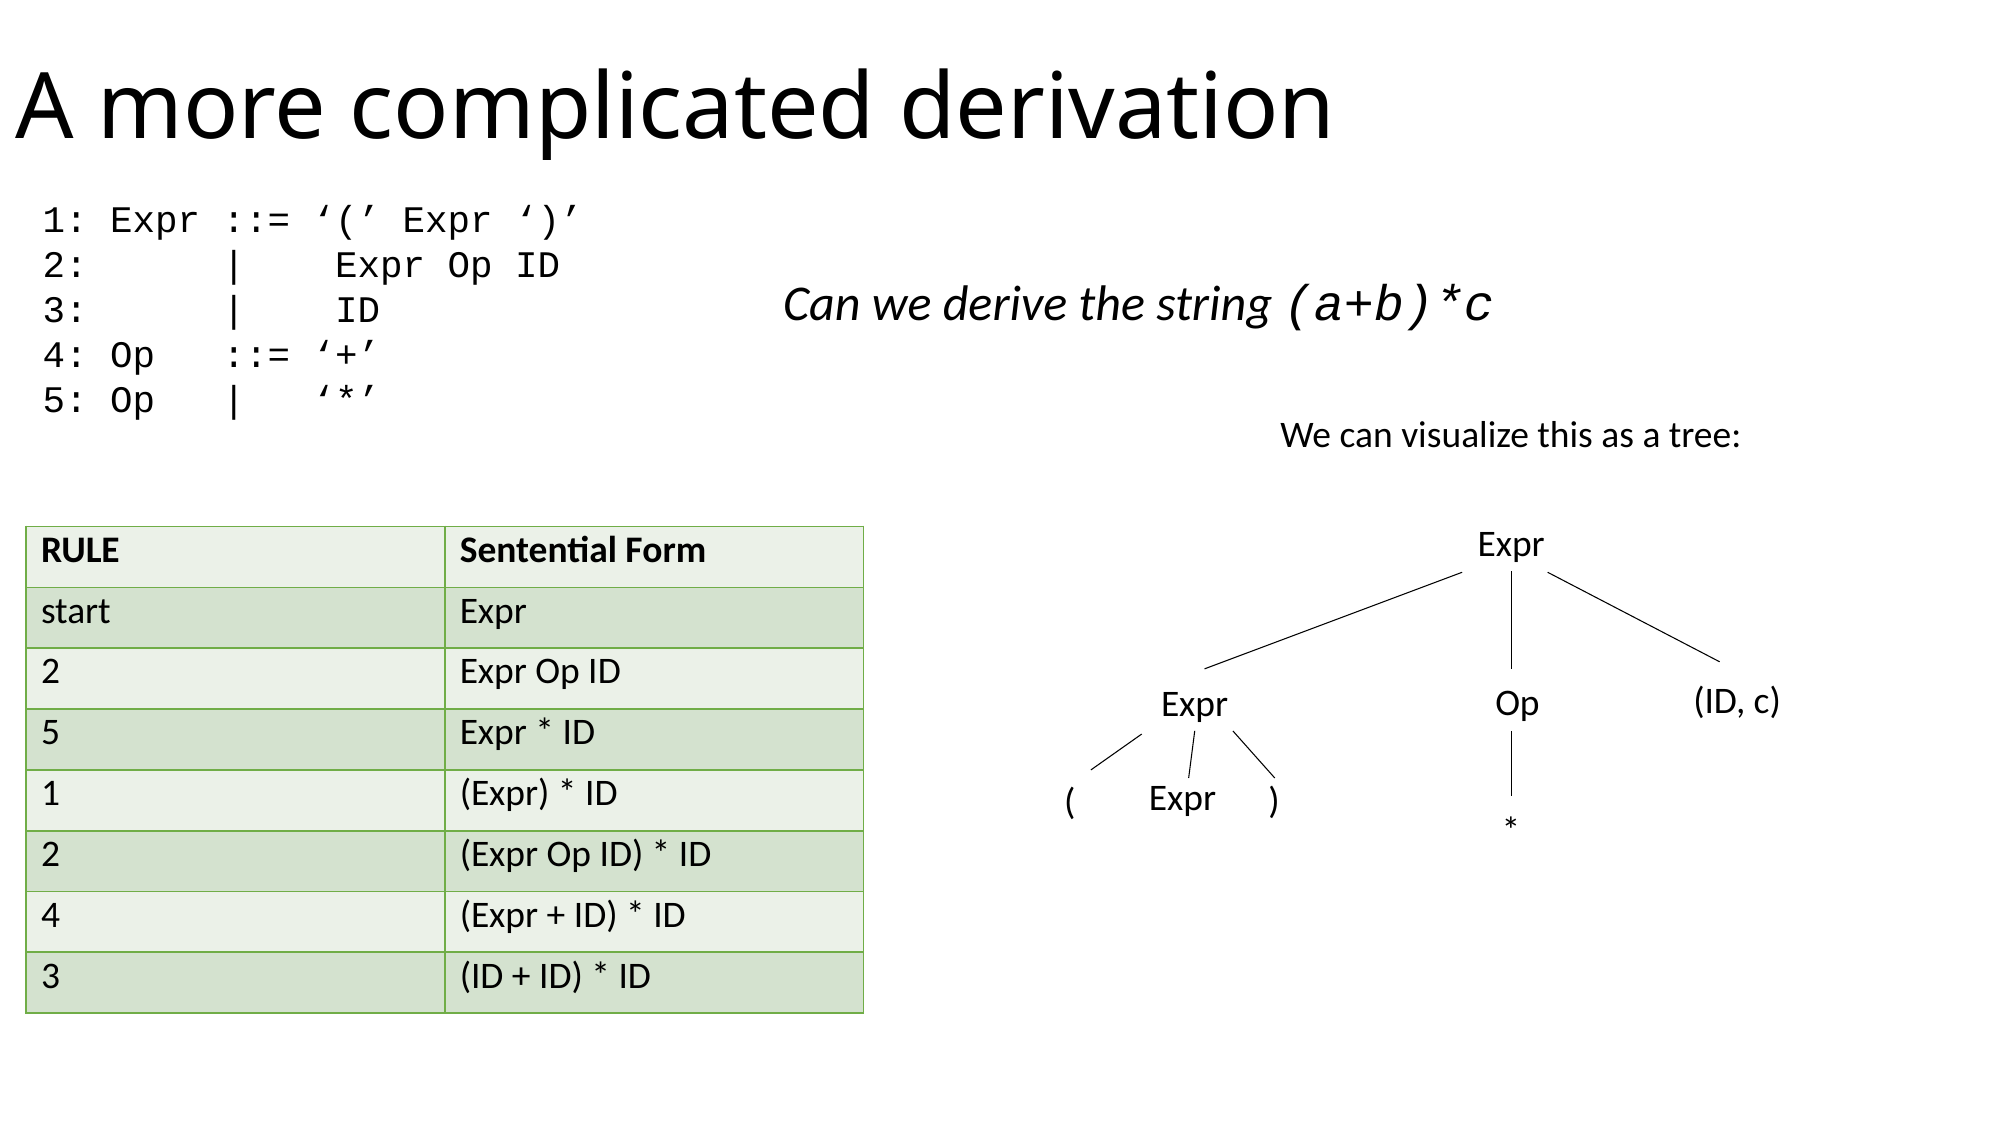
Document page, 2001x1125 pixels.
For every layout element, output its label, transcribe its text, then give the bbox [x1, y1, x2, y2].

title A more complicated derivation [0, 0, 1725, 218]
table_cell (ID + ID) * ID [446, 953, 863, 1012]
text_box We can visualize this as a tree: [1265, 402, 1757, 463]
table_cell Expr Op ID [446, 649, 863, 708]
table_cell 4 [27, 892, 444, 951]
text_box ) [1253, 768, 1295, 829]
text_box 1: Expr ::= ‘(’ Expr ‘)’ 2: | Expr Op ID 3: | ID 4: Op ::= ‘+’ 5: Op | ‘*’ [27, 187, 598, 428]
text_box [1547, 572, 1720, 662]
table_cell start [27, 588, 444, 647]
text_box ( [1049, 769, 1091, 830]
table_cell 2 [27, 649, 444, 708]
table_cell 1 [27, 771, 444, 830]
text_box Can we derive the string (a+b)*c [768, 263, 1509, 338]
text_box Expr [1146, 671, 1244, 731]
table_cell Expr * ID [446, 710, 863, 769]
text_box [1232, 730, 1275, 778]
table_cell 2 [27, 832, 444, 891]
text_box Expr [1134, 765, 1232, 826]
text_box * [1486, 798, 1536, 859]
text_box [1204, 572, 1463, 669]
table_cell (Expr + ID) * ID [446, 892, 863, 951]
text_box Expr [1462, 511, 1560, 572]
text_box Op [1480, 670, 1555, 731]
table_cell Expr [446, 588, 863, 647]
table_cell 5 [27, 710, 444, 769]
table_cell (Expr) * ID [446, 771, 863, 830]
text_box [1090, 734, 1142, 770]
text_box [1188, 731, 1195, 778]
table_header RULE [27, 527, 444, 587]
table_cell (Expr Op ID) * ID [446, 832, 863, 891]
table_header Sentential Form [446, 527, 863, 587]
text_box (ID, c) [1678, 668, 1796, 729]
table_cell 3 [27, 953, 444, 1012]
